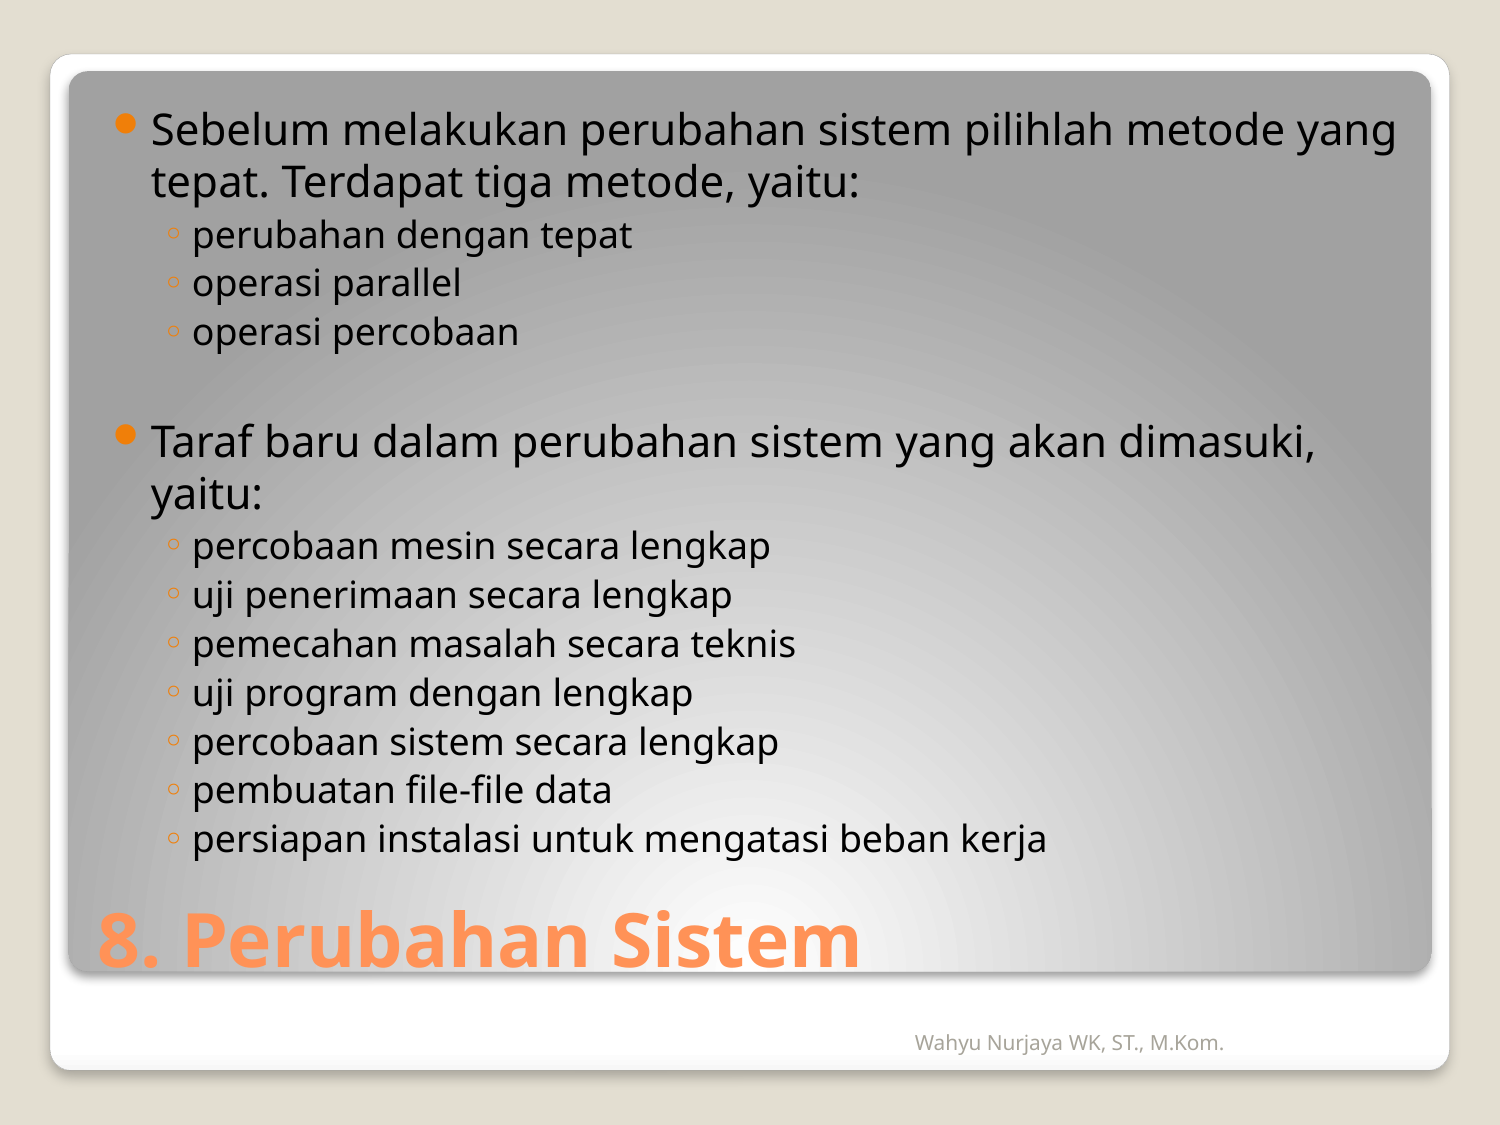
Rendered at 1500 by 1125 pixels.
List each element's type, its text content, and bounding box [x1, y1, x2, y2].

list Sebelum melakukan perubahan sistem pilihlah metode yang tepat. Terdapat tiga metode, yaitu: perubahan dengan tepat operasi parallel operasi percobaan Taraf baru dalam perubahan sistem yang akan dimasuki, yaitu: percobaan mesin secara lengkap uji penerimaan secara lengkap pemecahan masalah secara teknis uji program dengan lengkap percobaan sistem secara lengkap pembuatan file-file data persiapan instalasi untuk mengatasi beban kerja [82, 86, 1425, 875]
title 8. Perubahan Sistem [82, 875, 1425, 990]
footer Wahyu Nurjaya WK, ST., M.Kom. [900, 1002, 1370, 1063]
